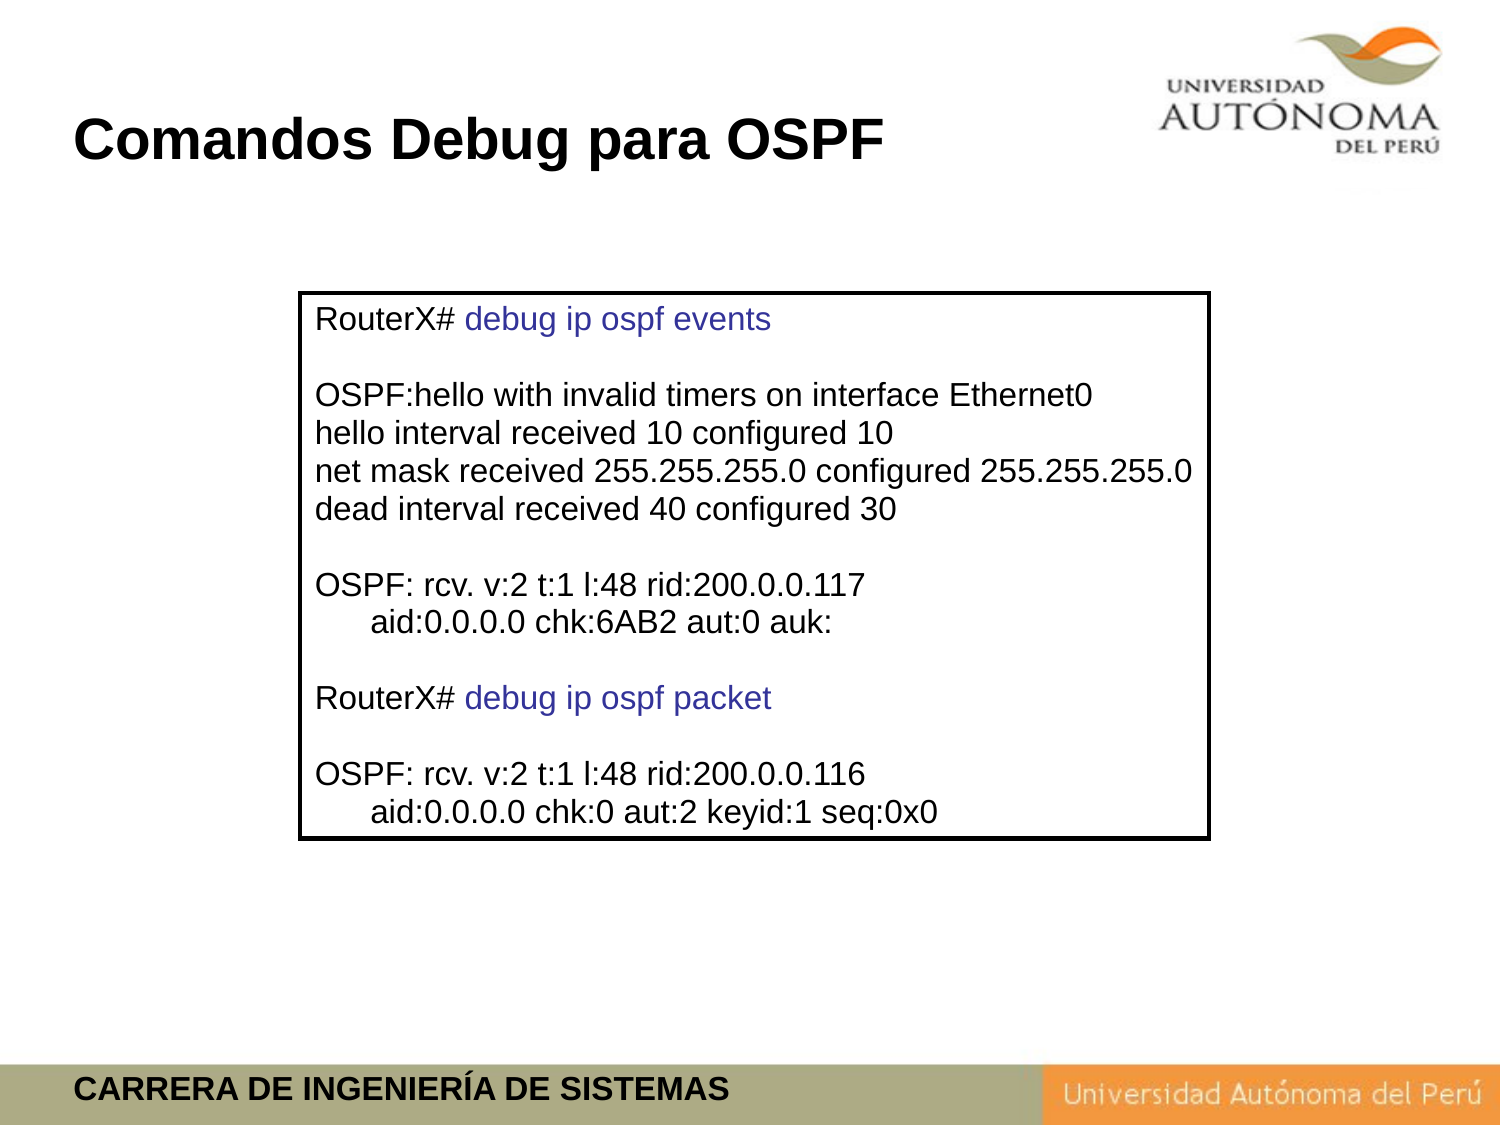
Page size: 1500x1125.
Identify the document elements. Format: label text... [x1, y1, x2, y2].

picture [0, 0, 1500, 1125]
text_box Comandos Debug para OSPF [58, 93, 1172, 179]
text_box RouterX# debug ip ospf events OSPF:hello with invalid timers on interface Ethernet0 hello interval received 10 configured 10 net mask received 255.255.255.0 configured 255.255.255.0 dead interval received 40 configured 30 OSPF: rcv. v:2 t:1 l:48 rid:200.0.0.117 aid:0.0.0.0 chk:6AB2 aut:0 auk: RouterX# debug ip ospf packet OSPF: rcv. v:2 t:1 l:48 rid:200.0.0.116 aid:0.0.0.0 chk:0 aut:2 keyid:1 seq:0x0 [300, 292, 1210, 839]
